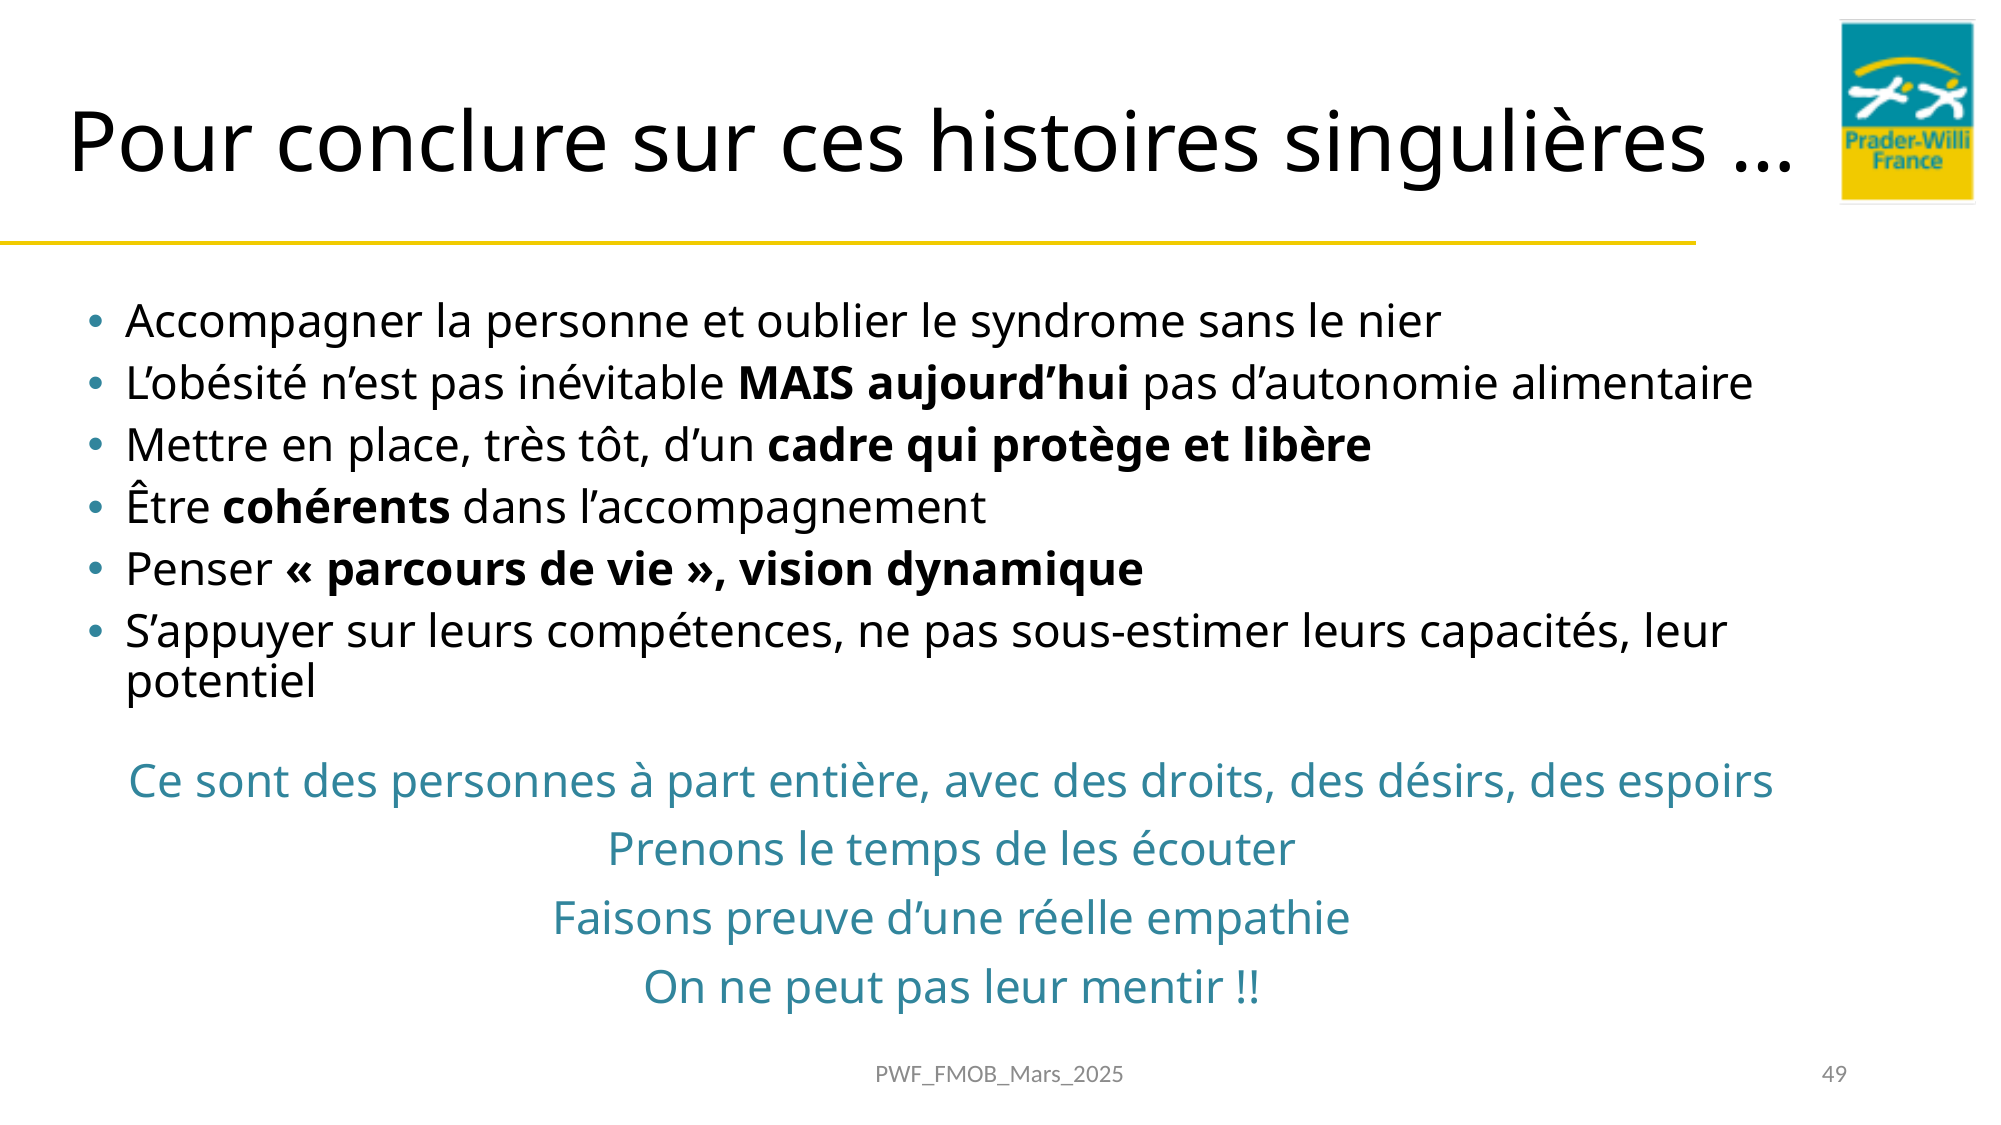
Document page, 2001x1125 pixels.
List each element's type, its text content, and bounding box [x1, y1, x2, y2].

slide_number 49 [1412, 1042, 1863, 1103]
title Pour conclure sur ces histoires singulières … [52, 59, 1863, 230]
footer PWF_FMOB_Mars_2025 [662, 1042, 1338, 1103]
list Accompagner la personne et oublier le syndrome sans le nier L’obésité n’est pas inévitable MAIS aujourd’hui pas d’autonomie alimentaire Mettre en place, très tôt, d’un cadre qui protège et libère Être cohérents dans l’accompagnement Penser « parcours de vie », vision dynamique S’appuyer sur leurs compétences, ne pas sous-estimer leurs capacités, leur potentiel Ce sont des personnes à part entière, avec des droits, des désirs, des espoirs Prenons le temps de les écouter Faisons preuve d’une réelle empathie On ne peut pas leur mentir !! [72, 290, 1825, 1066]
